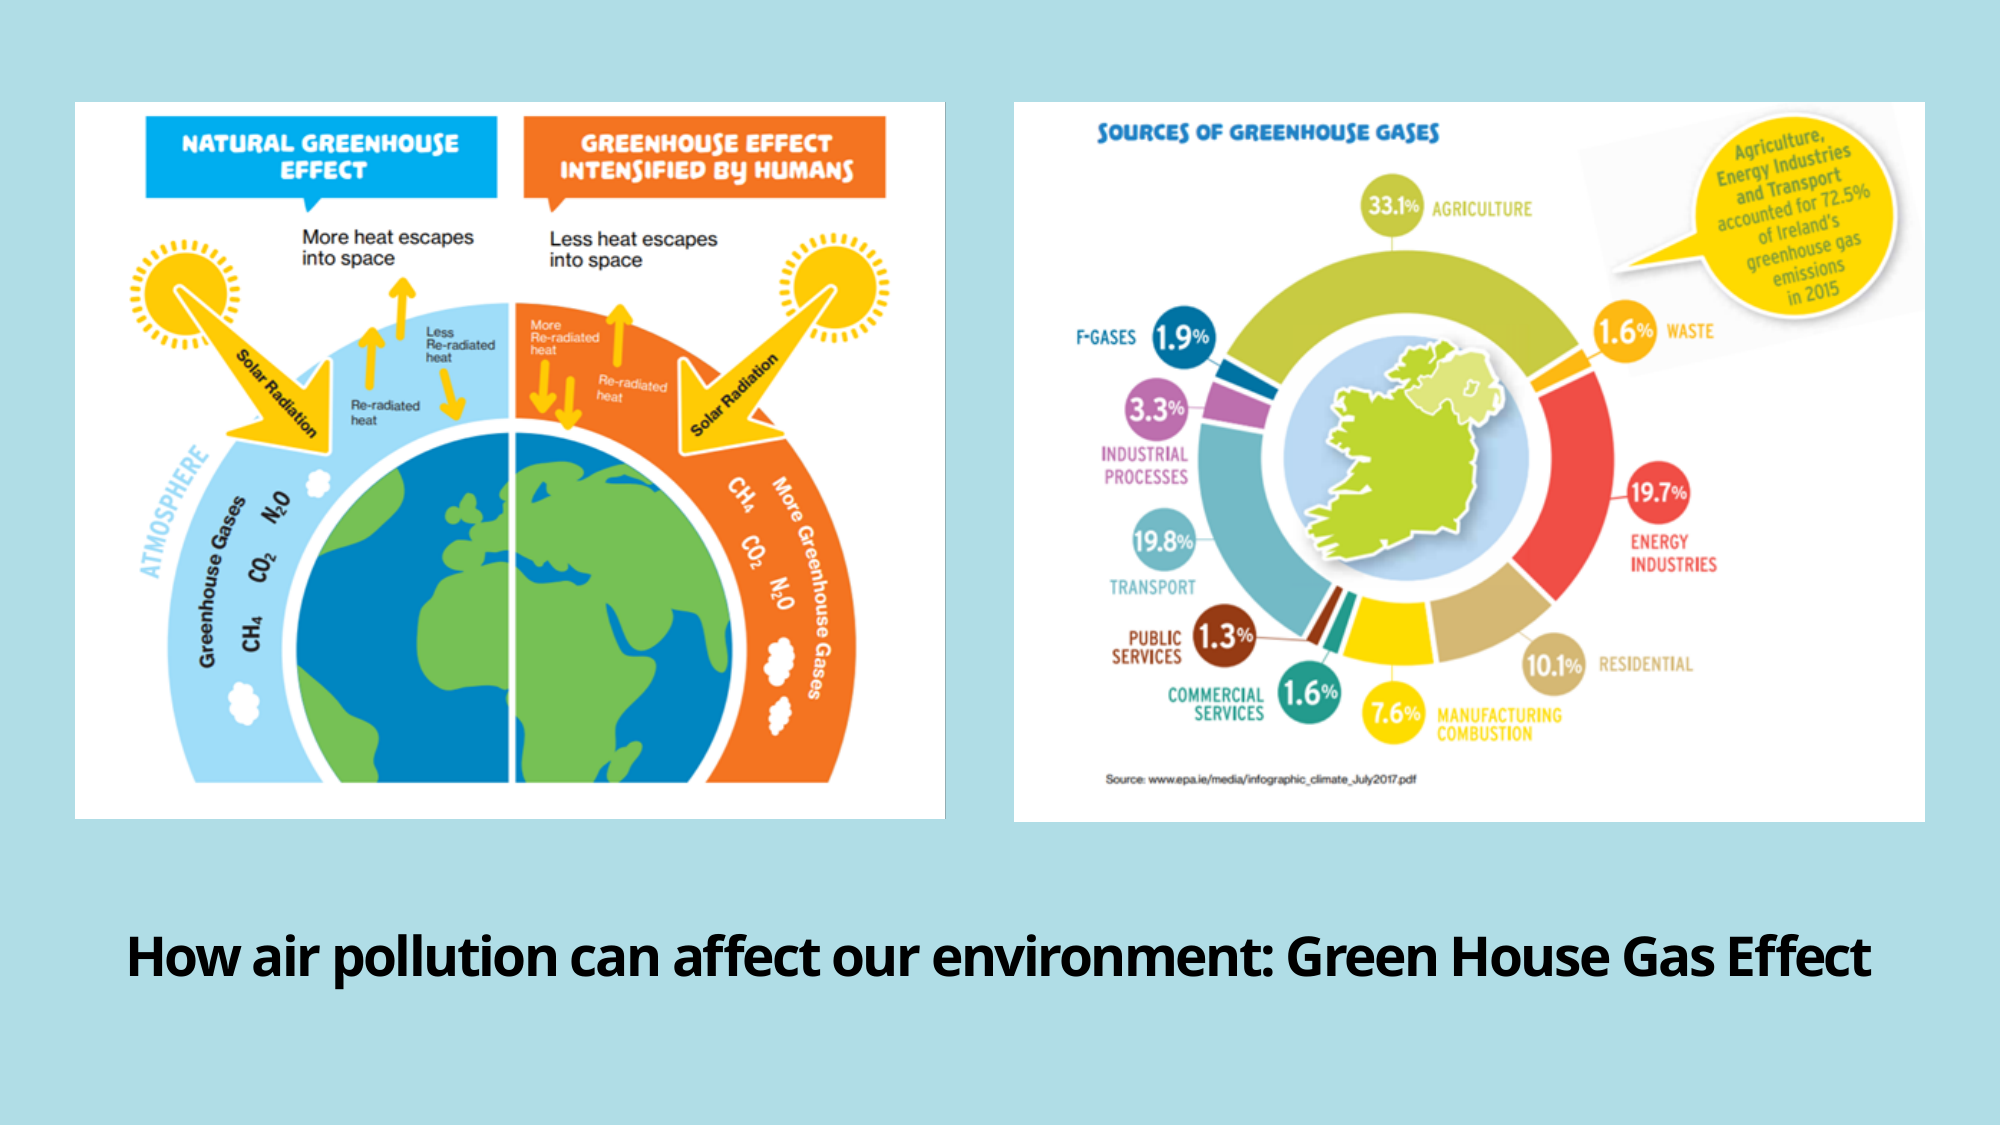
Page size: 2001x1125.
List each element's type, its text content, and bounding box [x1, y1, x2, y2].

title How air pollution can affect our environment: Green House Gas Effect [86, 869, 1914, 996]
picture [1013, 102, 1925, 822]
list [75, 102, 947, 820]
